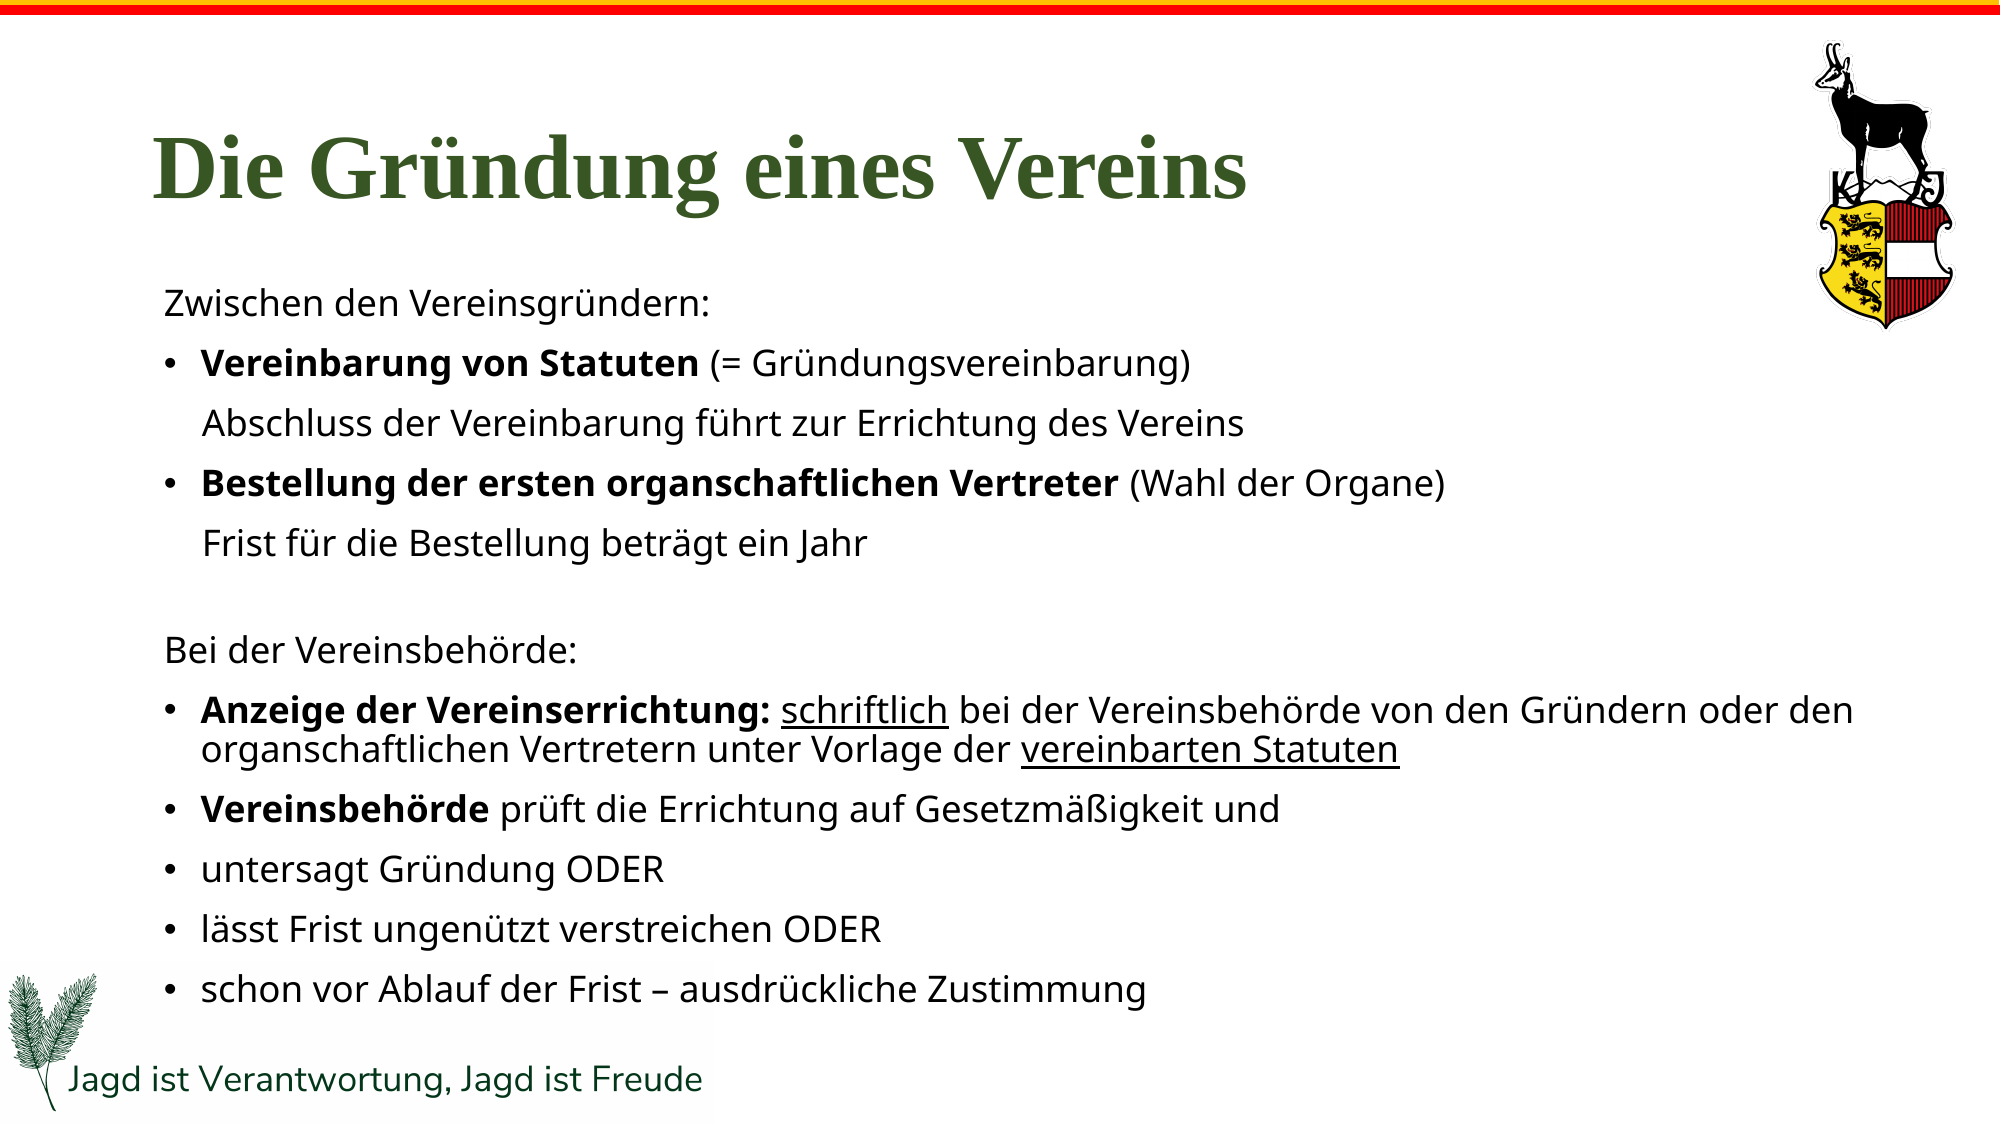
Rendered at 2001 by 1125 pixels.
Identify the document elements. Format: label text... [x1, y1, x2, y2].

picture [0, 961, 714, 1124]
picture [1804, 37, 1967, 335]
list Zwischen den Vereinsgründern: Vereinbarung von Statuten (= Gründungsvereinbarung) Abschluss der Vereinbarung führt zur Errichtung des Vereins Bestellung der ersten organschaftlichen Vertreter (Wahl der Organe) Frist für die Bestellung beträgt ein Jahr Bei der Vereinsbehörde: Anzeige der Vereinserrichtung: schriftlich bei der Vereinsbehörde von den Gründern oder den organschaftlichen Vertretern unter Vorlage der vereinbarten Statuten Vereinsbehörde prüft die Errichtung auf Gesetzmäßigkeit und untersagt Gründung ODER lässt Frist ungenützt verstreichen ODER schon vor Ablauf der Frist – ausdrückliche Zustimmung [148, 277, 1874, 1021]
title Die Gründung eines Vereins [137, 59, 1863, 278]
